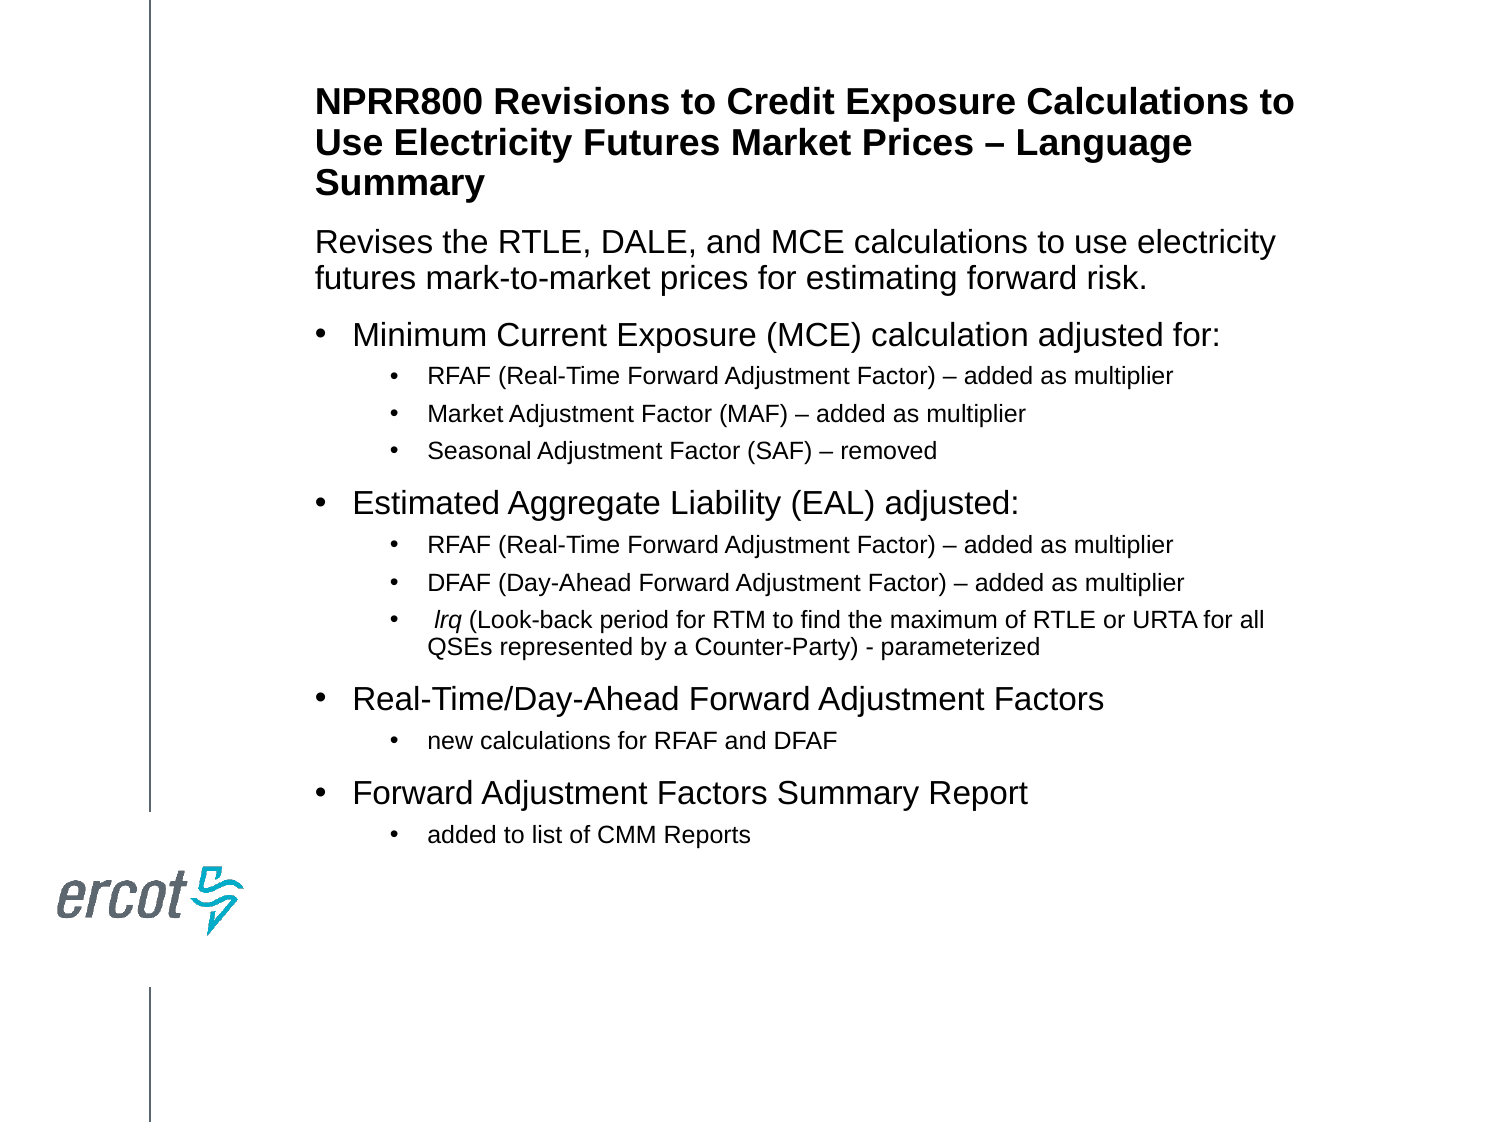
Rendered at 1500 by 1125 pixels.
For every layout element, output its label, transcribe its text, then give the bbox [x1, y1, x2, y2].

list NPRR800 Revisions to Credit Exposure Calculations to Use Electricity Futures Market Prices – Language Summary Revises the RTLE, DALE, and MCE calculations to use electricity futures mark-to-market prices for estimating forward risk. Minimum Current Exposure (MCE) calculation adjusted for: RFAF (Real-Time Forward Adjustment Factor) – added as multiplier Market Adjustment Factor (MAF) – added as multiplier Seasonal Adjustment Factor (SAF) – removed Estimated Aggregate Liability (EAL) adjusted: RFAF (Real-Time Forward Adjustment Factor) – added as multiplier DFAF (Day-Ahead Forward Adjustment Factor) – added as multiplier lrq (Look-back period for RTM to find the maximum of RTLE or URTA for all QSEs represented by a Counter-Party) - parameterized Real-Time/Day-Ahead Forward Adjustment Factors new calculations for RFAF and DFAF Forward Adjustment Factors Summary Report added to list of CMM Reports [300, 75, 1338, 1050]
picture [53, 862, 247, 938]
